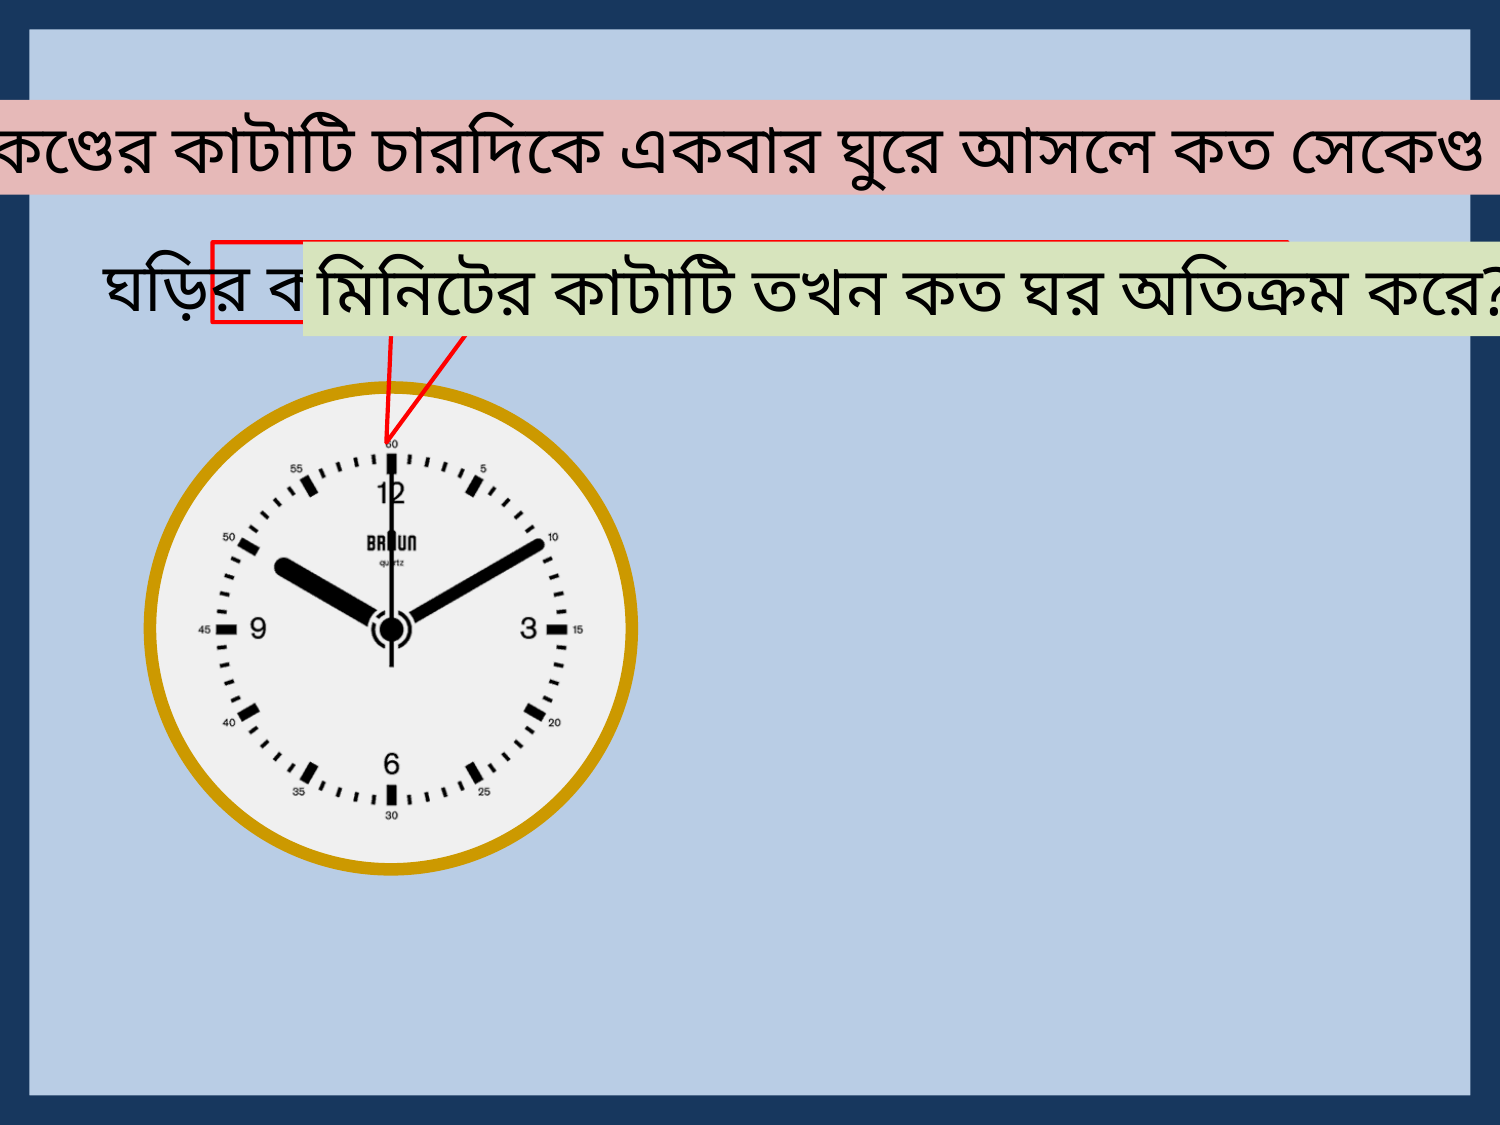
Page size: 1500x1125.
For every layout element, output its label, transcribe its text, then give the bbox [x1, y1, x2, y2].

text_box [212, 237, 1288, 443]
text_box মিনিটের কাটাটি তখন কত ঘর অতিক্রম করে? [1290, 241, 1500, 337]
text_box [0, 0, 1500, 99]
picture [149, 387, 633, 870]
text_box সেকেণ্ডের কাটাটি চারদিকে একবার ঘুরে আসলে কত সেকেণ্ড হয়? [0, 99, 1500, 195]
text_box [0, 195, 1500, 1125]
